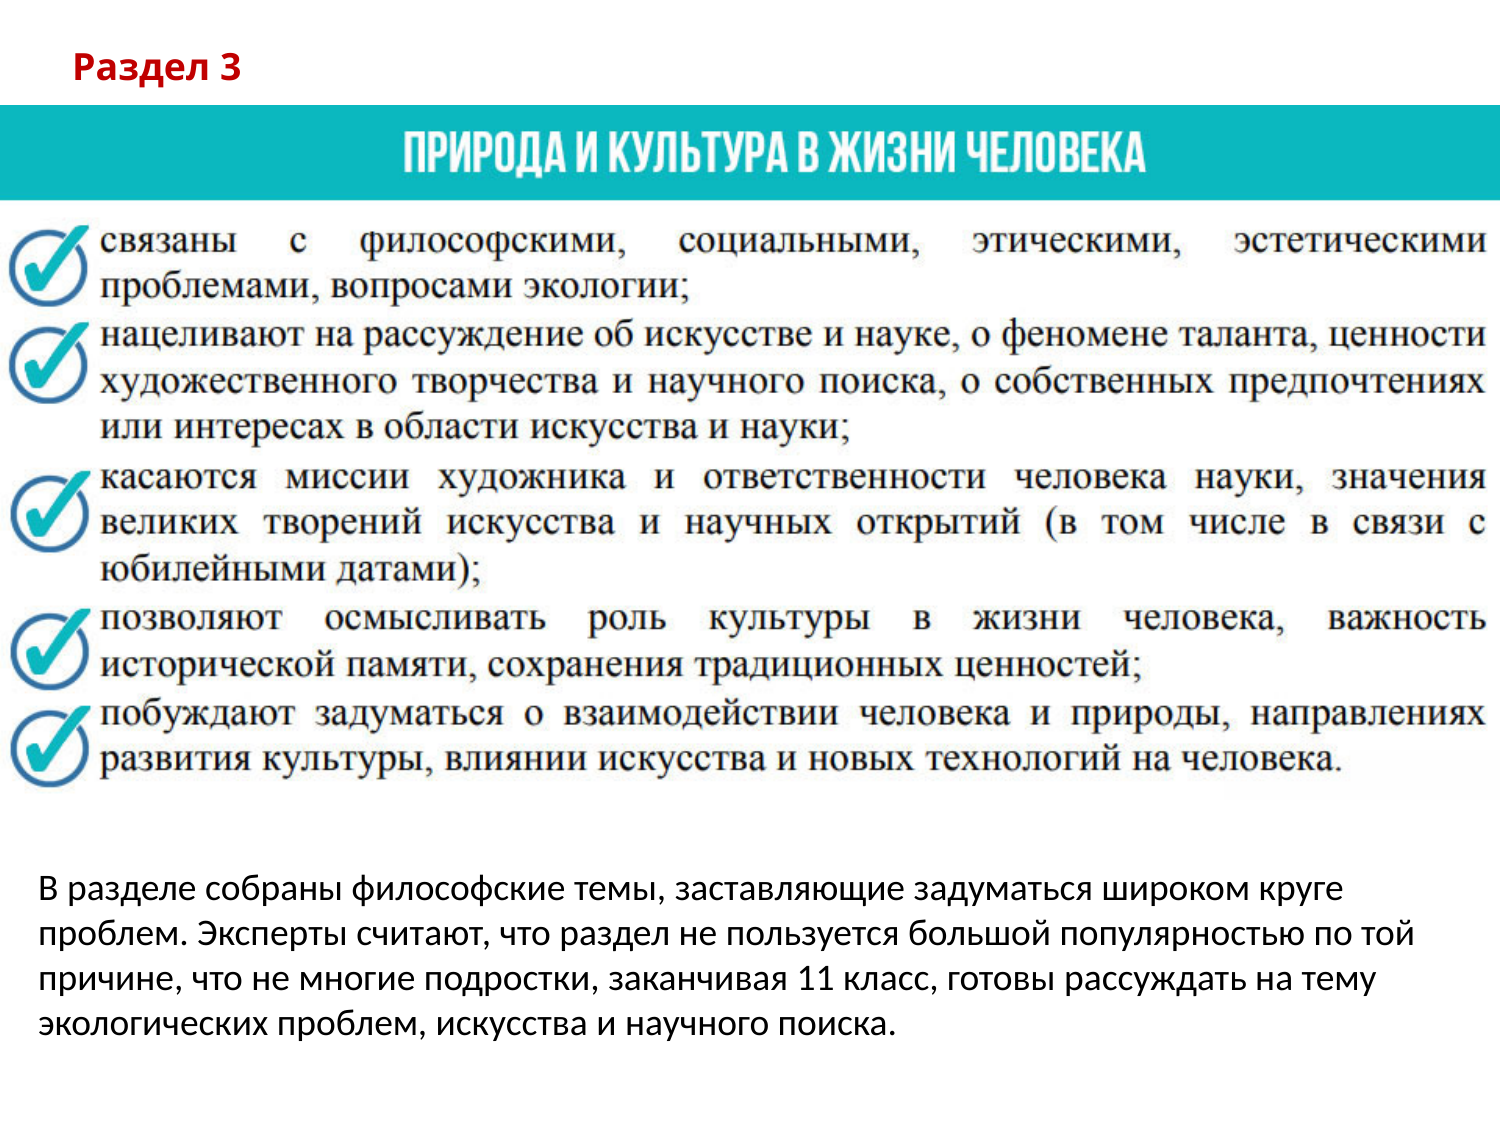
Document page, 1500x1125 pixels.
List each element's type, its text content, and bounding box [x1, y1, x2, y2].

text_box В разделе собраны философские темы, заставляющие задуматься широком круге проблем. Эксперты считают, что раздел не пользуется большой популярностью по той причине, что не многие подростки, заканчивая 11 класс, готовы рассуждать на тему экологических проблем, искусства и научного поиска. [23, 855, 1465, 1051]
text_box Раздел 3 [57, 35, 267, 95]
picture [0, 105, 1500, 800]
